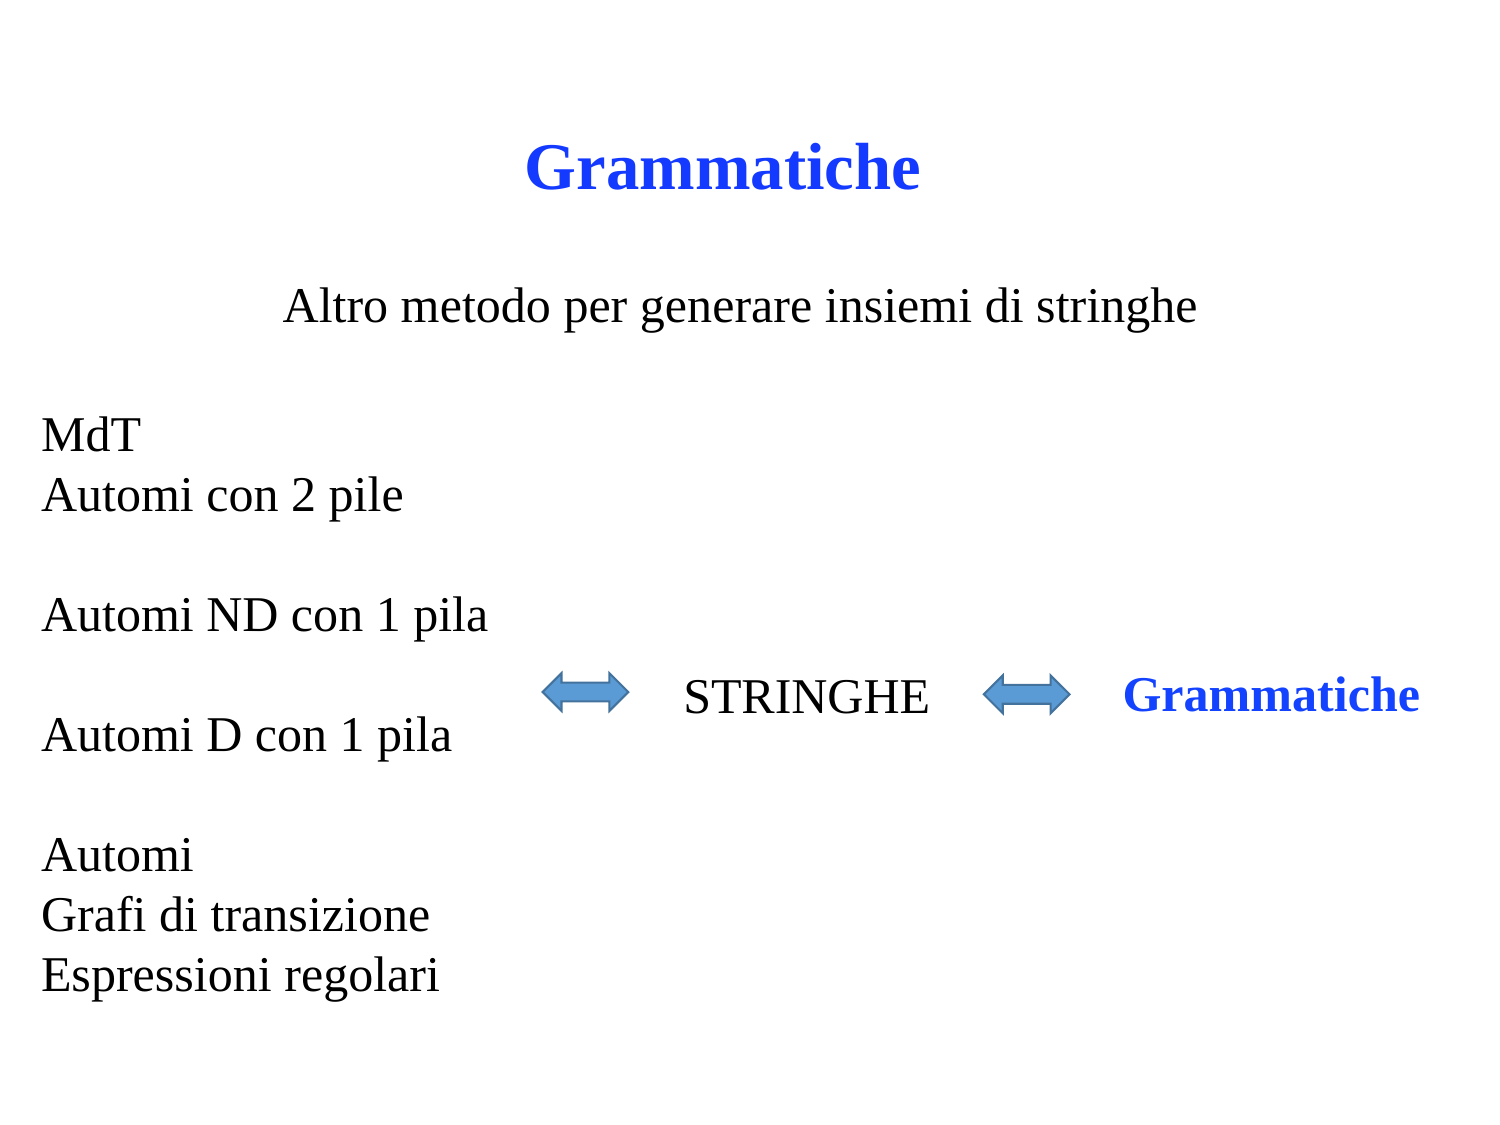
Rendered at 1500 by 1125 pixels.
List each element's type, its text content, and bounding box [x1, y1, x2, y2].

text_box MdT Automi con 2 pile Automi ND con 1 pila Automi D con 1 pila Automi Grafi di transizione Espressioni regolari [26, 393, 504, 1009]
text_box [983, 654, 1437, 731]
text_box Altro metodo per generare insiemi di stringhe [267, 264, 1214, 340]
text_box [542, 656, 947, 733]
text_box Grammatiche [510, 115, 937, 211]
